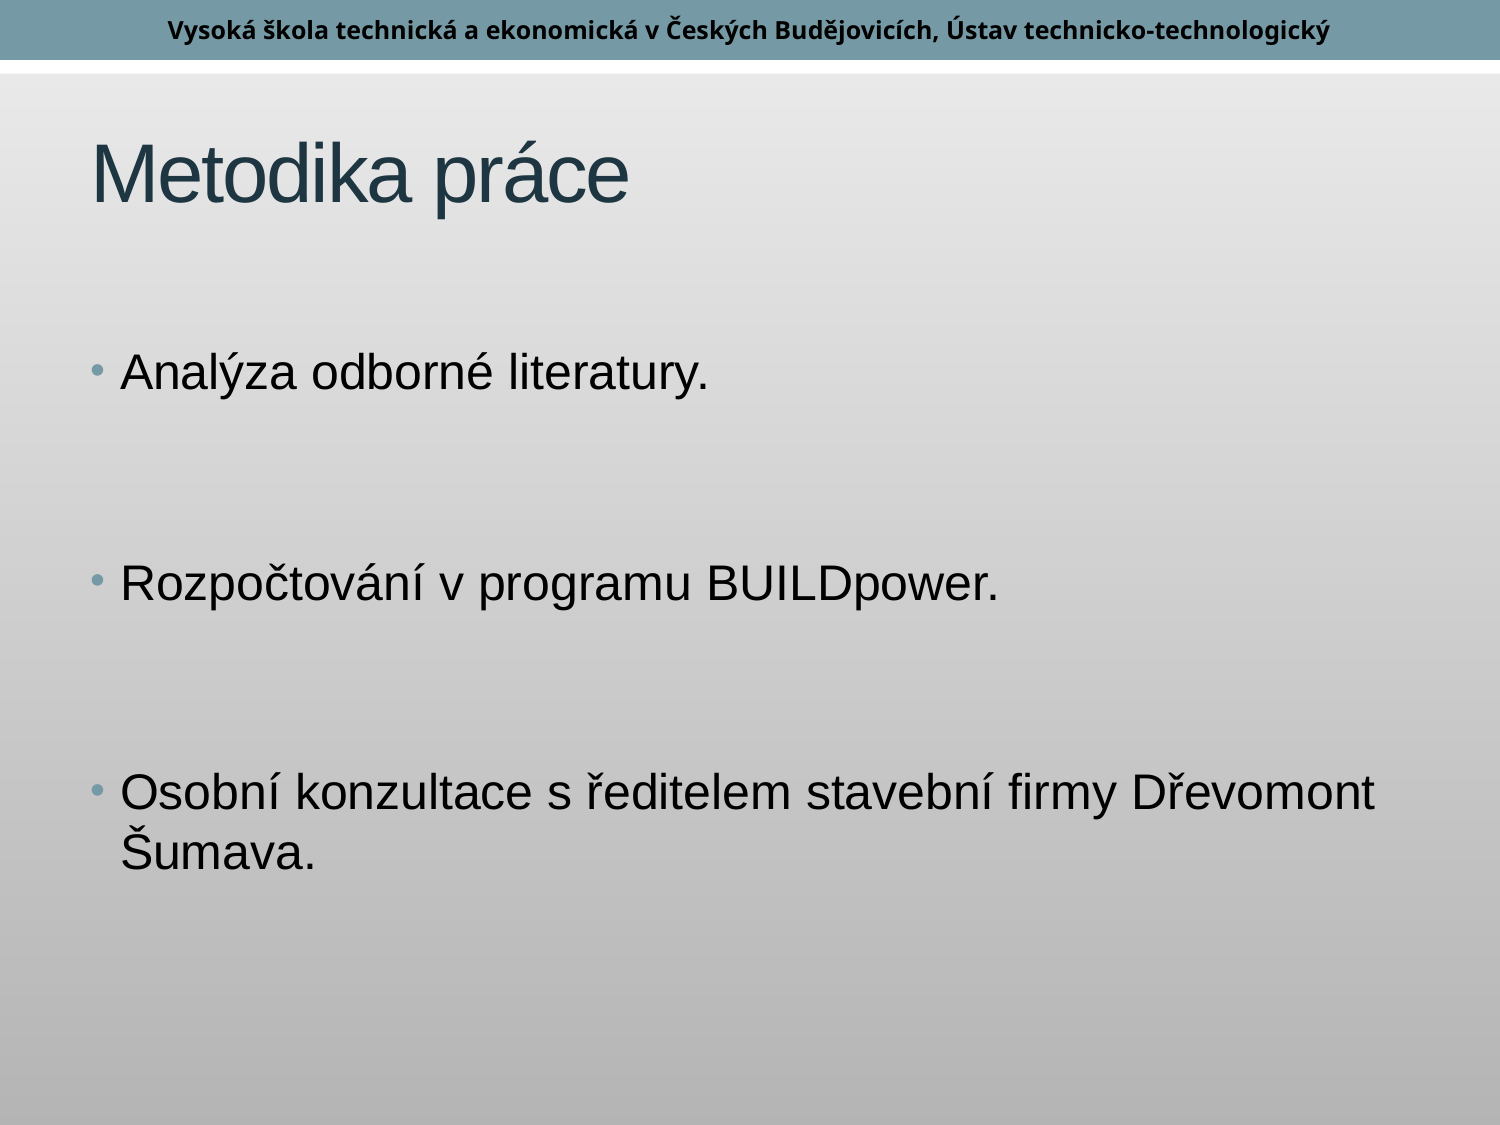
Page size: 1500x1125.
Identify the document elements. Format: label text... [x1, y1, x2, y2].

title Metodika práce [75, 87, 1425, 250]
list Analýza odborné literatury. Rozpočtování v programu BUILDpower. Osobní konzultace s ředitelem stavební firmy Dřevomont Šumava. [75, 262, 1425, 1063]
footer Vysoká škola technická a ekonomická v Českých Budějovicích, Ústav technicko-technologický [0, 3, 1500, 57]
